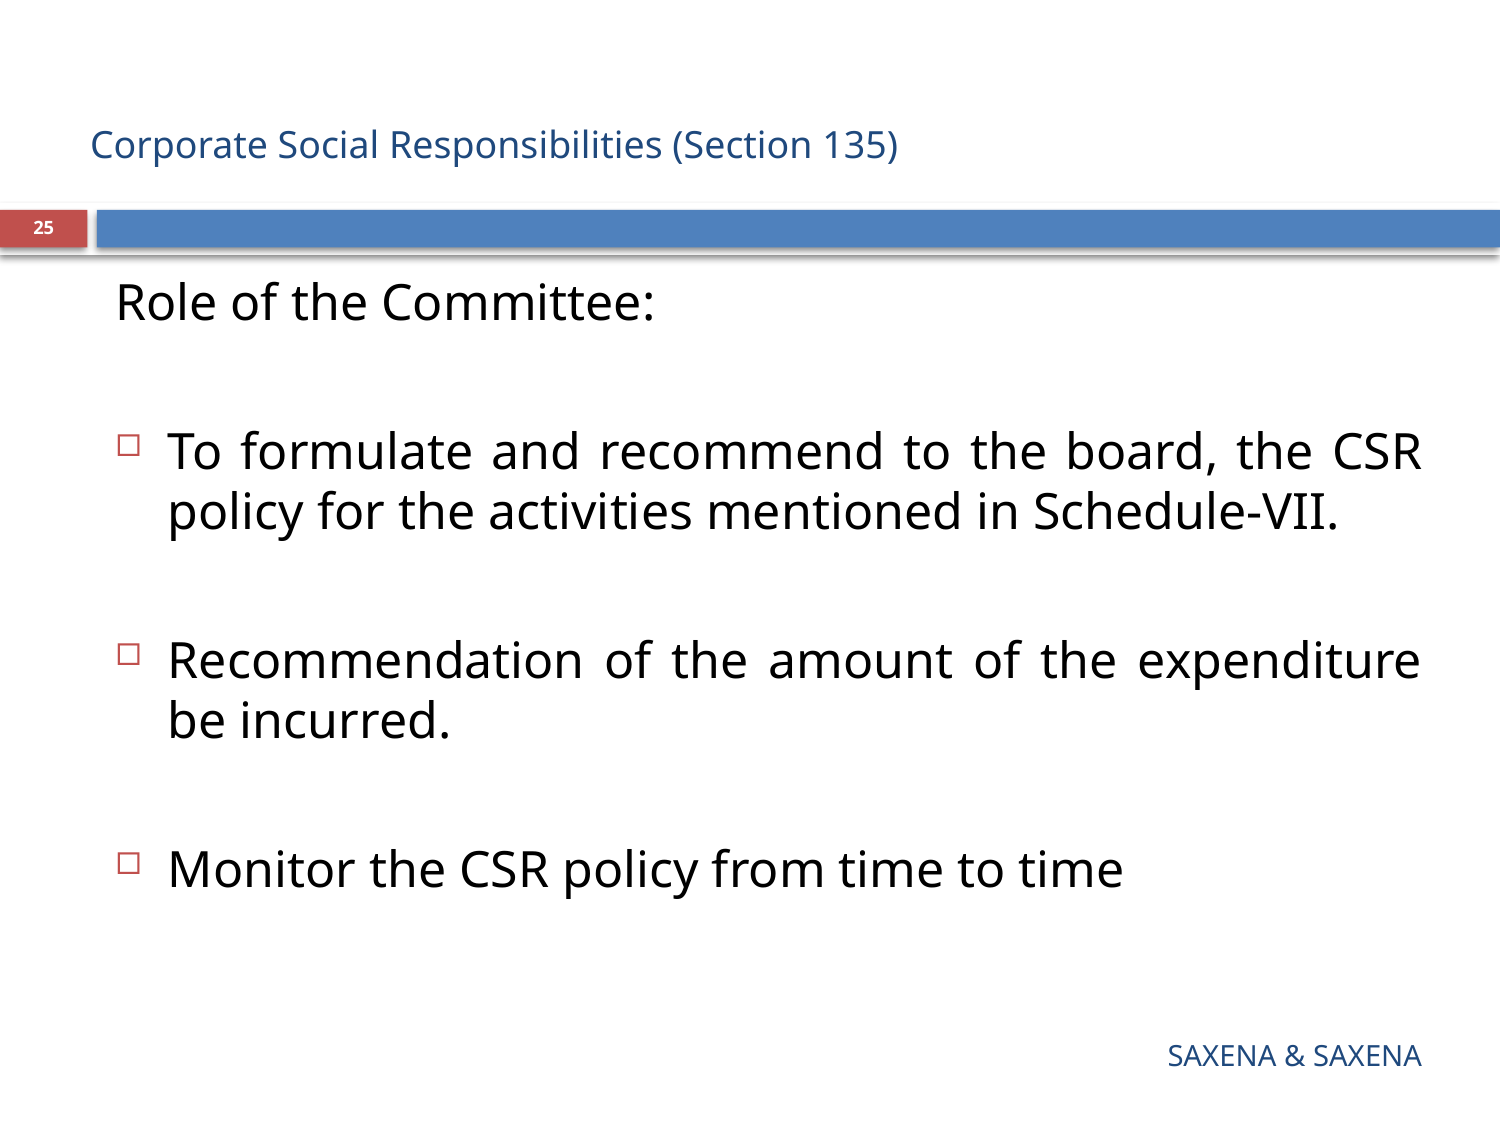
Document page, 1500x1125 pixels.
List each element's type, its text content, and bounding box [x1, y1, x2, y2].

list Role of the Committee: To formulate and recommend to the board, the CSR policy for the activities mentioned in Schedule-VII. Recommendation of the amount of the expenditure be incurred. Monitor the CSR policy from time to time [100, 262, 1439, 1001]
footer SAXENA & SAXENA [99, 1025, 1438, 1085]
title Corporate Social Responsibilities (Section 135) [74, 112, 1476, 233]
slide_number 25 [0, 208, 88, 249]
